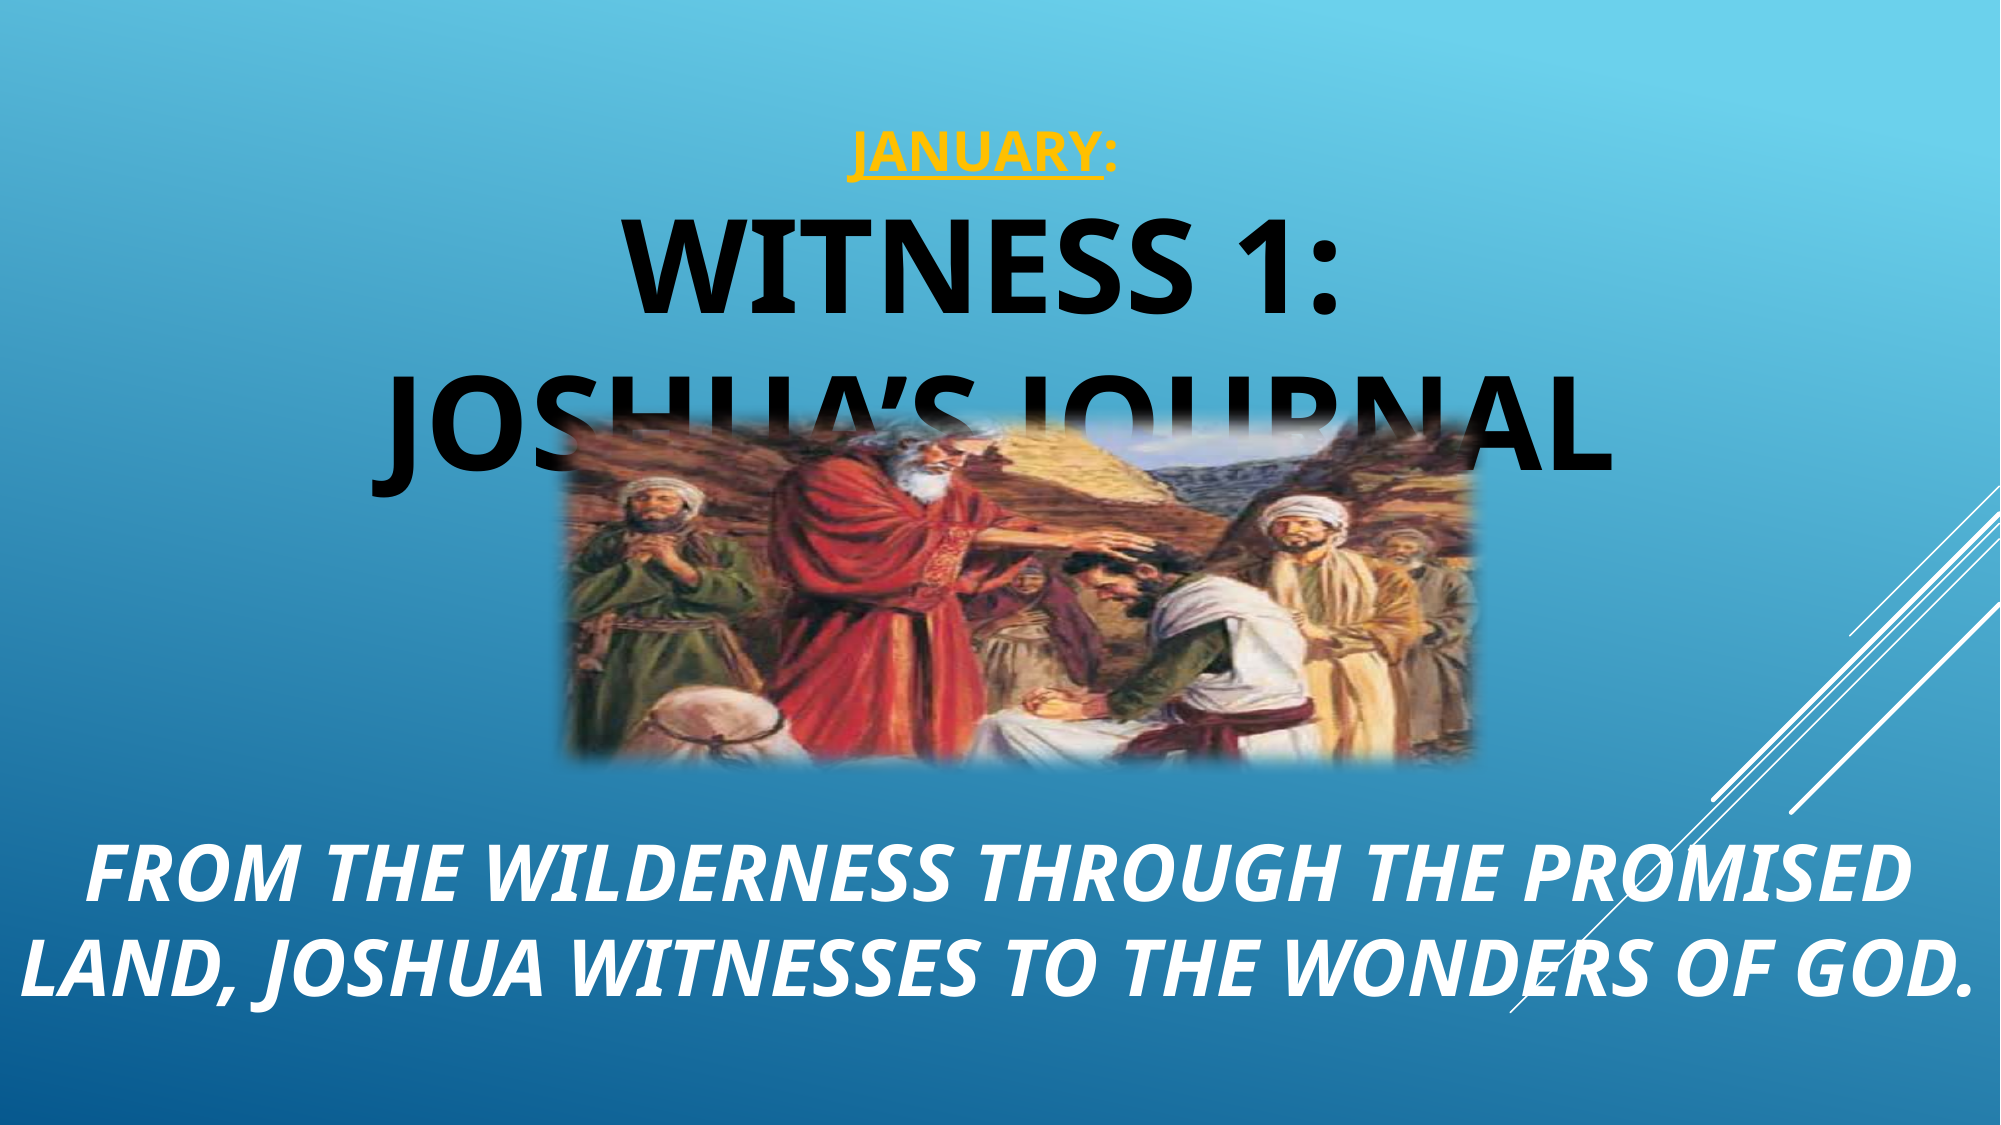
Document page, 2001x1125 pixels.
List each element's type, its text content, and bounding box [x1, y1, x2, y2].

picture [548, 405, 1488, 775]
title January: WITNESS 1: JOSHUA’S JOURNAL From the wilderness through the promised land, Joshua witnesses to the wonders of God. [0, 68, 2000, 1125]
